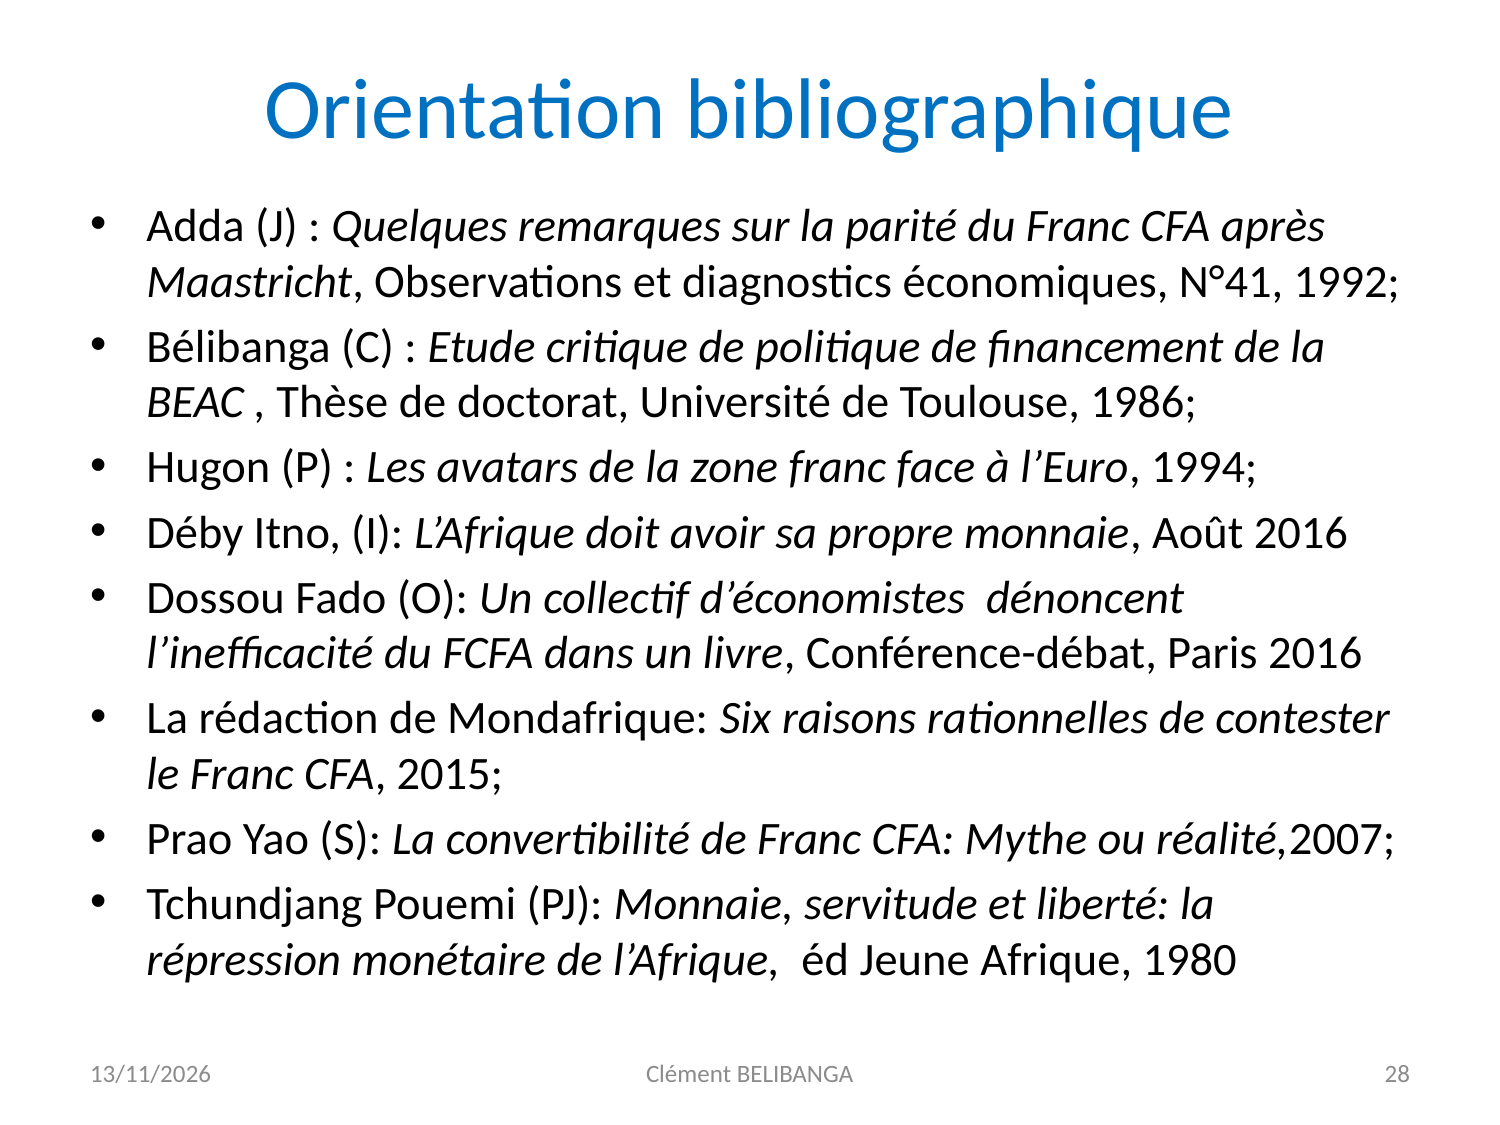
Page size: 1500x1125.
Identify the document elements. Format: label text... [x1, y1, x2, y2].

footer Clément BELIBANGA [512, 1042, 988, 1103]
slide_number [75, 1042, 425, 1103]
title Orientation bibliographique [75, 45, 1425, 164]
list Adda (J) : Quelques remarques sur la parité du Franc CFA après Maastricht, Observations et diagnostics économiques, N°41, 1992; Bélibanga (C) : Etude critique de politique de financement de la BEAC , Thèse de doctorat, Université de Toulouse, 1986; Hugon (P) : Les avatars de la zone franc face à l’Euro, 1994; Déby Itno, (I): L’Afrique doit avoir sa propre monnaie, Août 2016 Dossou Fado (O): Un collectif d’économistes dénoncent l’inefficacité du FCFA dans un livre, Conférence-débat, Paris 2016 La rédaction de Mondafrique: Six raisons rationnelles de contester le Franc CFA, 2015; Prao Yao (S): La convertibilité de Franc CFA: Mythe ou réalité,2007; Tchundjang Pouemi (PJ): Monnaie, servitude et liberté: la répression monétaire de l’Afrique, éd Jeune Afrique, 1980 [75, 187, 1425, 1005]
slide_number 28 [1074, 1042, 1425, 1103]
